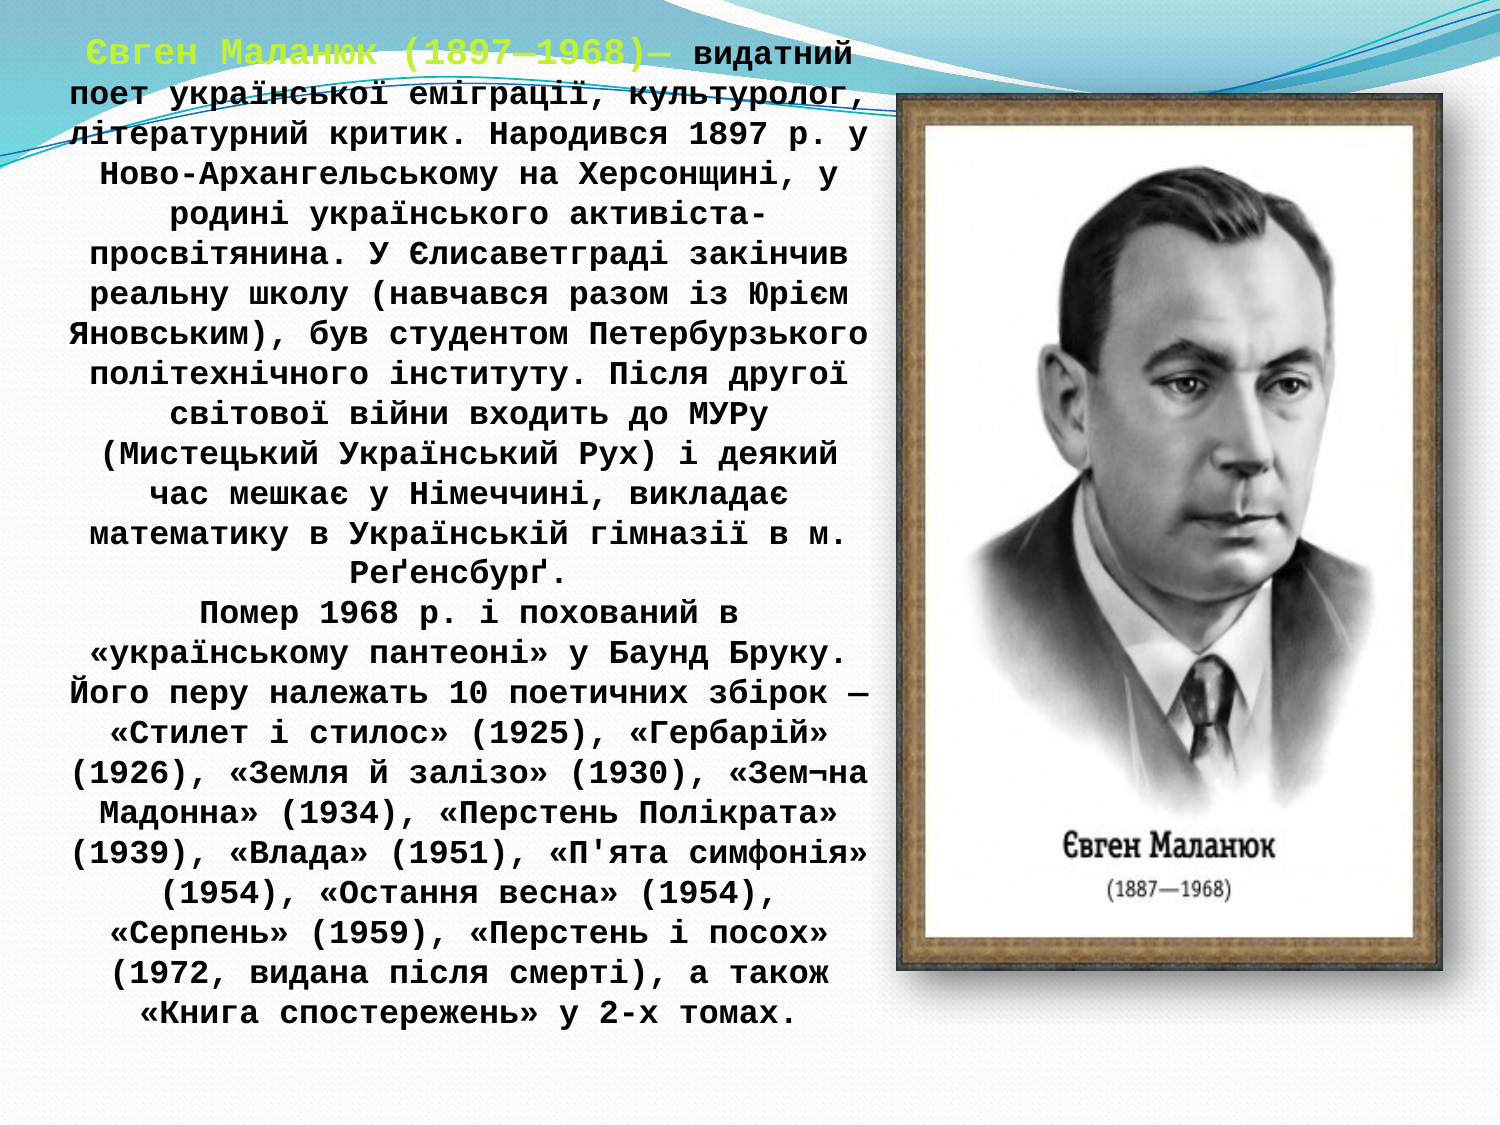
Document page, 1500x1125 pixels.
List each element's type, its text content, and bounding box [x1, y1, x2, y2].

text_box Євген Маланюк (1897—1968)— видатний поет української еміграції, культуролог, літературний критик. Народився 1897 р. у Ново-Архангельському на Херсонщині, у родині українського активіста-просвітянина. У Єлисаветграді закінчив реальну школу (навчався разом із Юрієм Яновським), був студентом Петербурзького політехнічного інституту. Після другої світової війни входить до МУРу (Мистецький Український Рух) і деякий час мешкає у Німеччині, викладає математику в Українській гімназії в м. Реґенсбурґ. Помер 1968 р. і похований в «українському пантеоні» у Баунд Бруку. Його перу належать 10 поетичних збірок — «Стилет і стилос» (1925), «Гербарій» (1926), «Земля й залізо» (1930), «Зем¬на Мадонна» (1934), «Перстень Полікрата» (1939), «Влада» (1951), «П'ята симфонія» (1954), «Остання весна» (1954), «Серпень» (1959), «Перстень і посох» (1972, видана після смерті), а також «Книга спостережень» у 2-х томах. [46, 19, 892, 1038]
picture [895, 92, 1444, 971]
